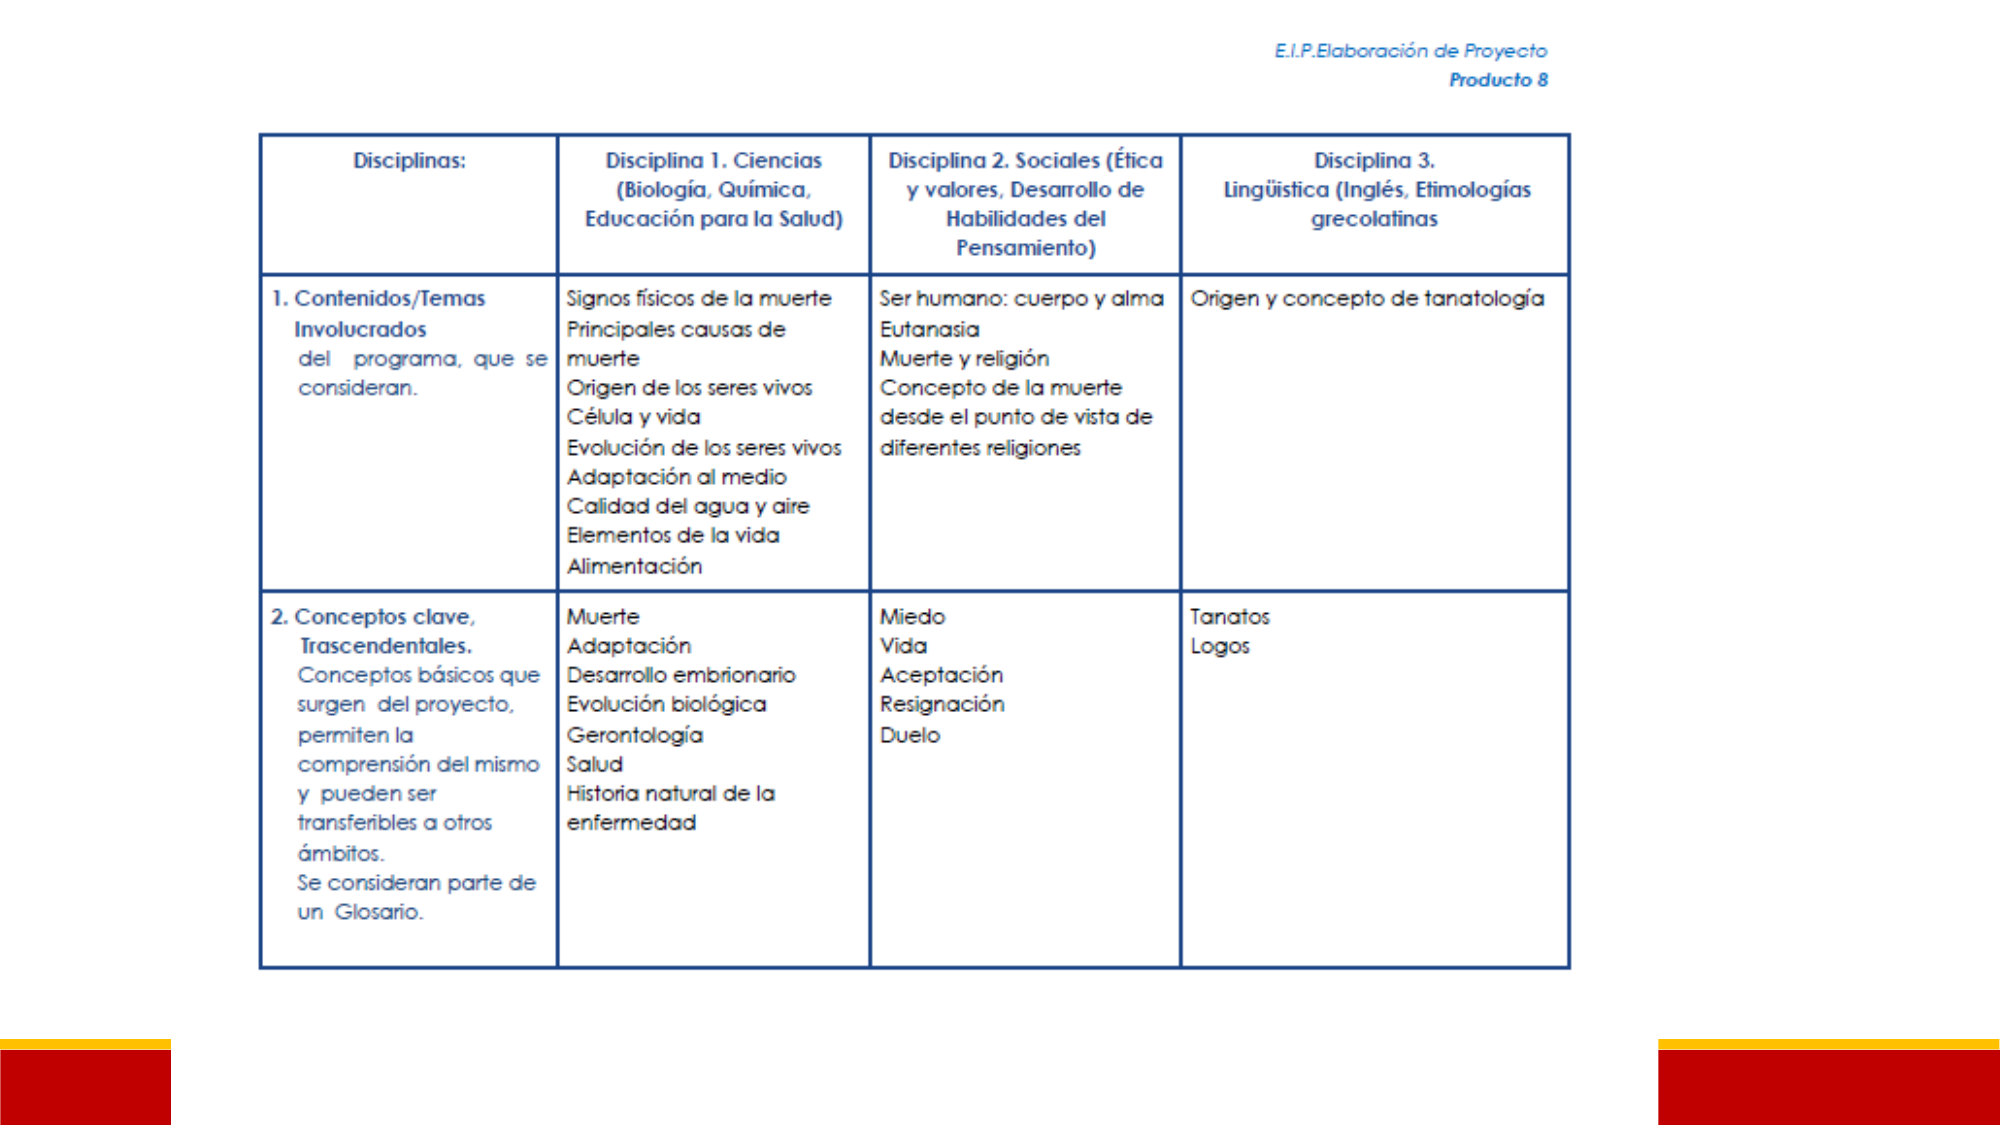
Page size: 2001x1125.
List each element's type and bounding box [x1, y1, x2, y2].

picture [170, 0, 1659, 1125]
